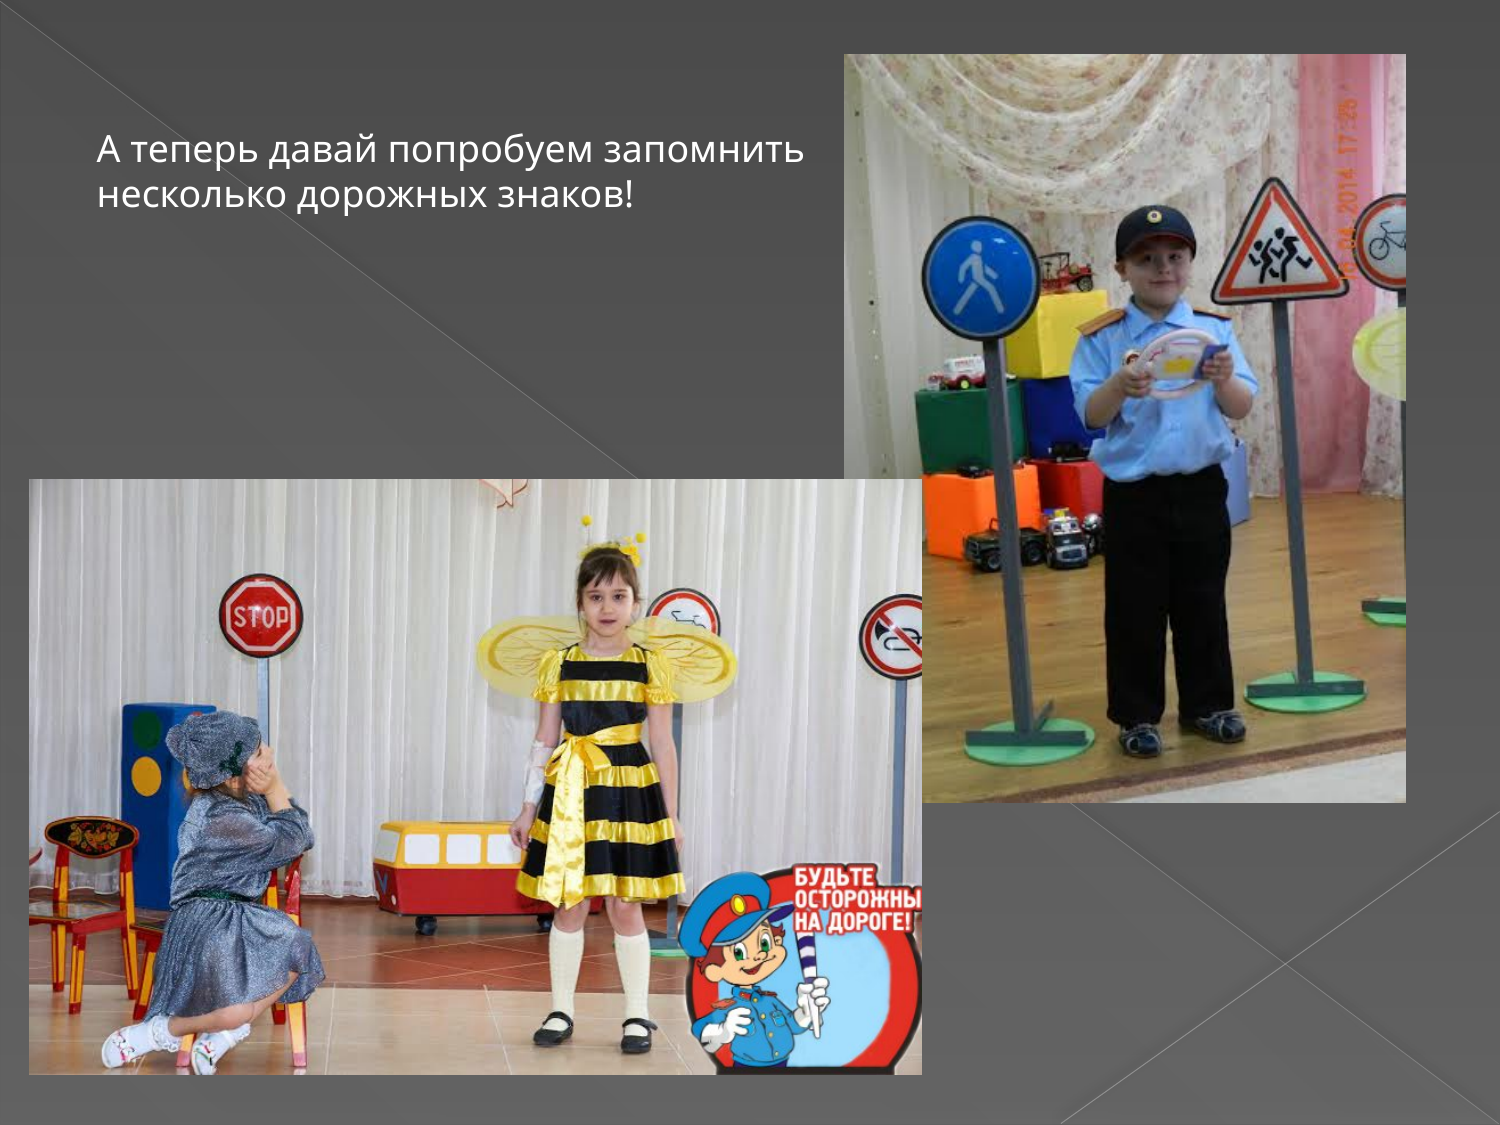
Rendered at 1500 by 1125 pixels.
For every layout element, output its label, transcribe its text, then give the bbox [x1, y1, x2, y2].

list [844, 54, 1406, 804]
picture [29, 479, 922, 1075]
text_box А теперь давай попробуем запомнить несколько дорожных знаков! [81, 117, 832, 222]
